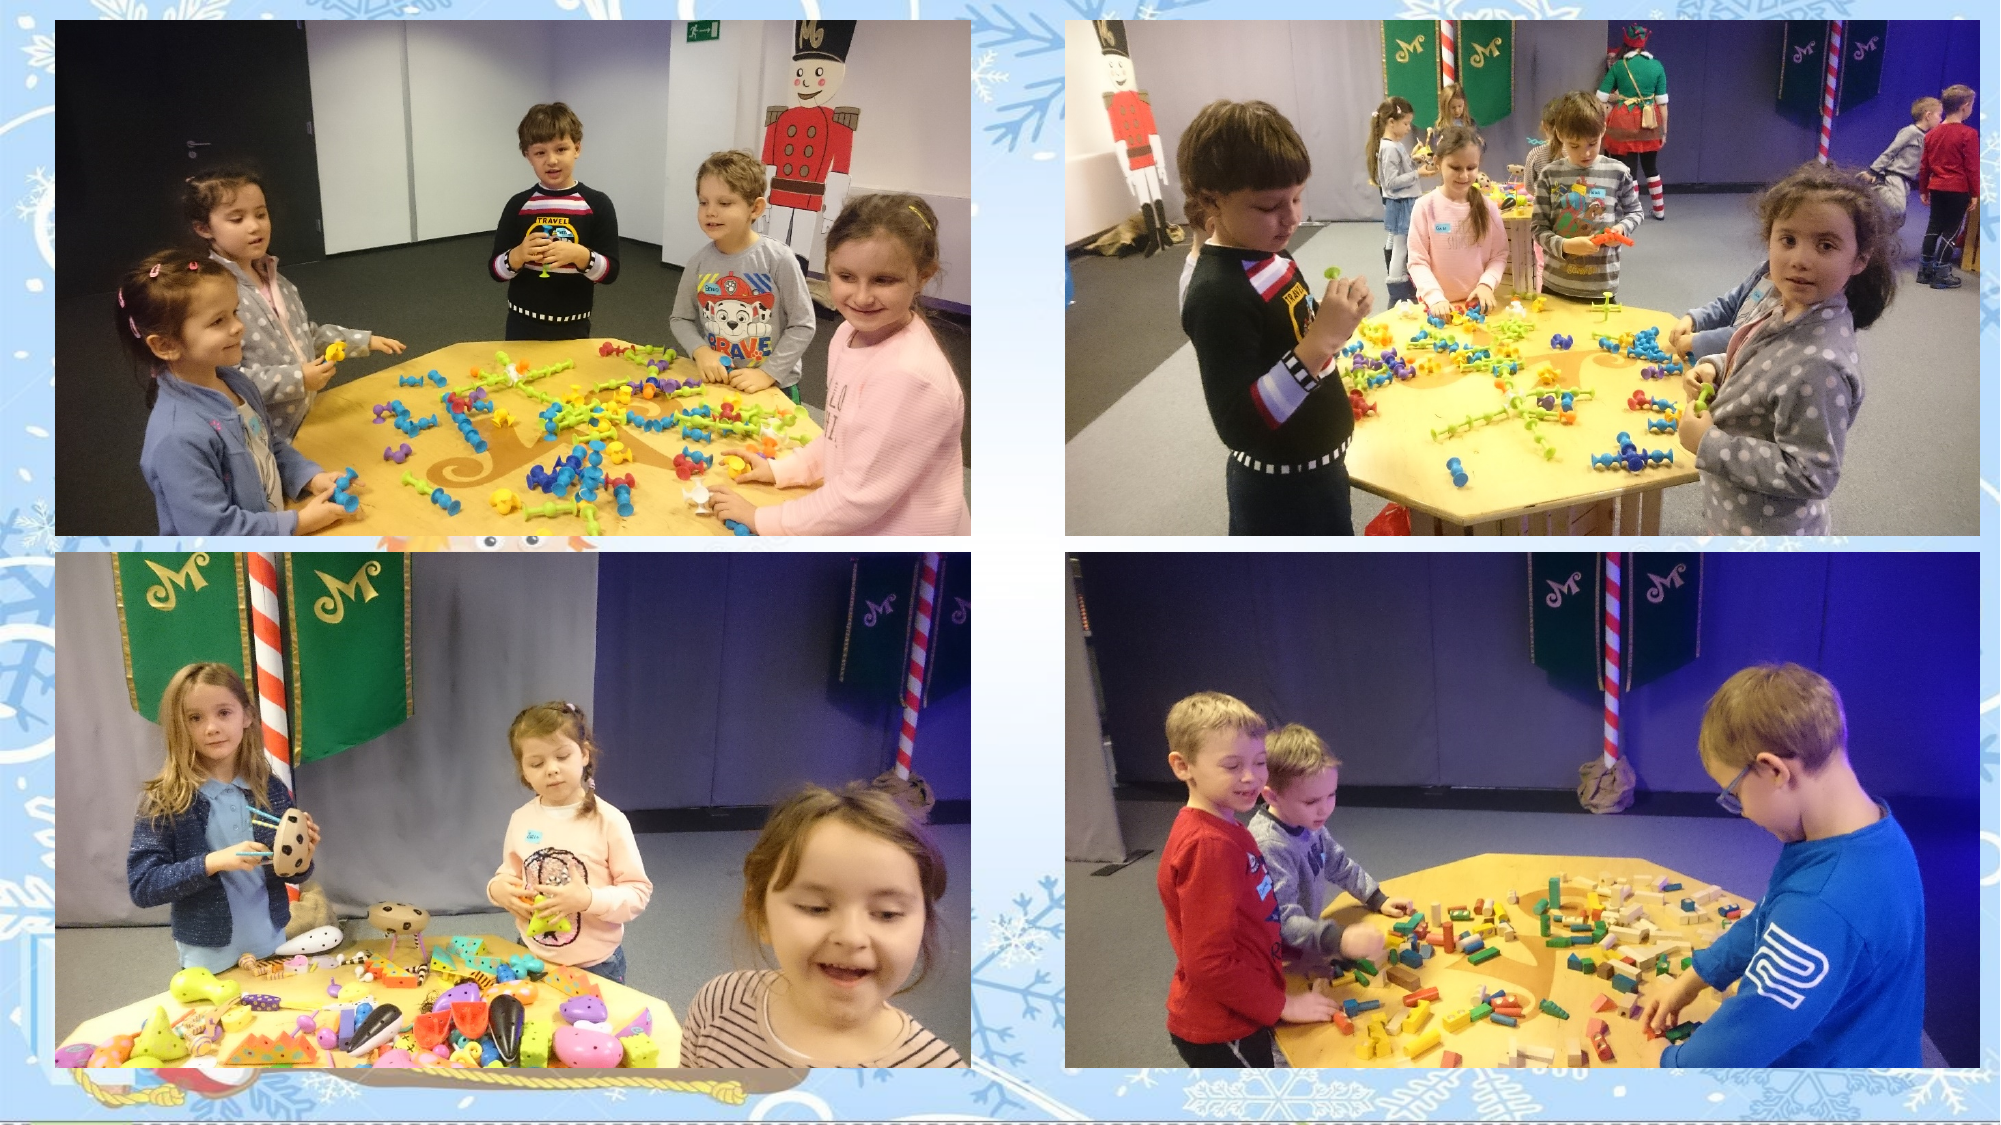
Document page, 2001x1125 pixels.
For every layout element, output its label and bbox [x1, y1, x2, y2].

picture [1065, 552, 1980, 1068]
picture [55, 20, 971, 536]
picture [1065, 20, 1980, 536]
picture [55, 552, 971, 1068]
